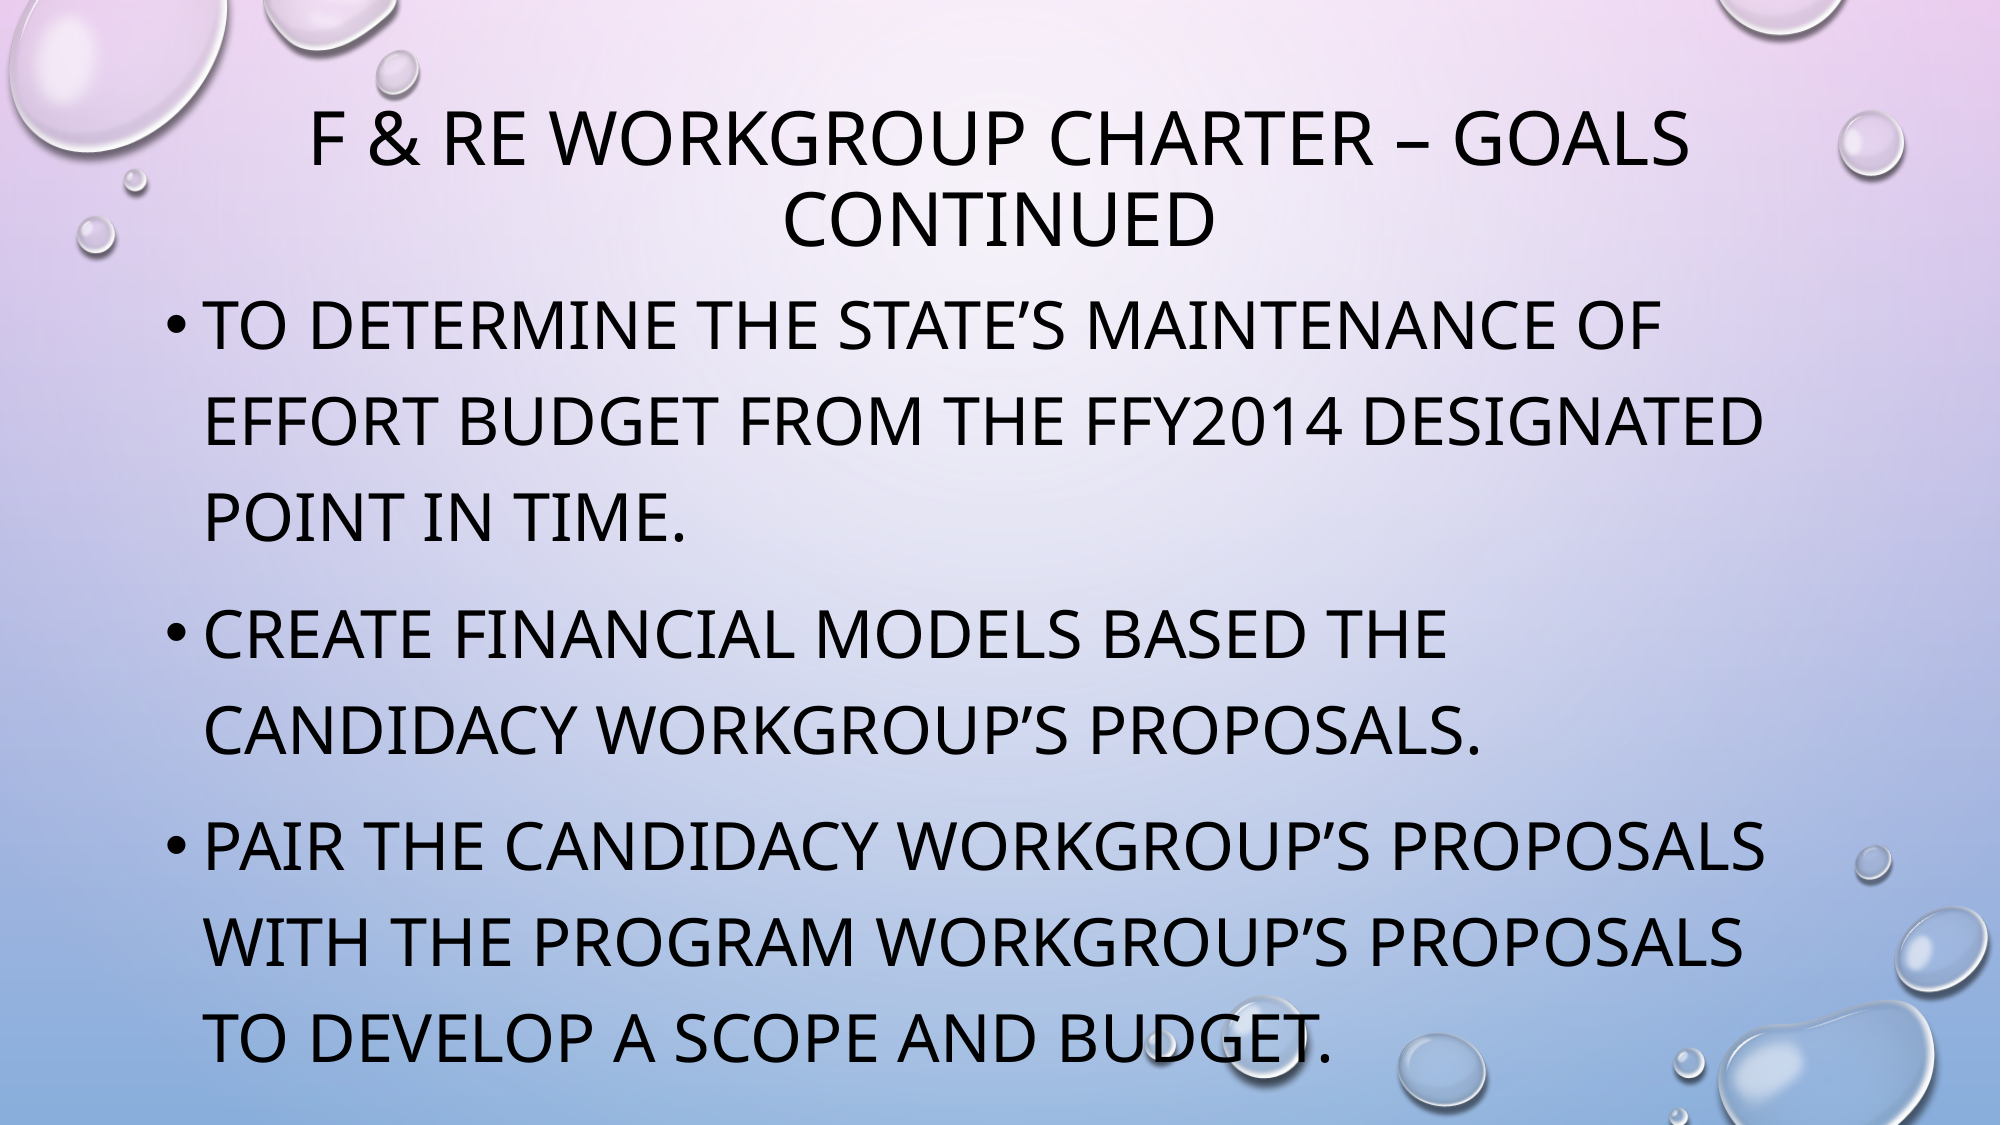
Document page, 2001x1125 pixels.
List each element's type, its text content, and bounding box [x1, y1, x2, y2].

title F & RE Workgroup Charter – goals Continued [149, 50, 1851, 313]
picture [0, 0, 2000, 1125]
list To determine the State’s Maintenance of Effort budget from the FFY2014 designated point in time. Create financial models based the Candidacy workgroup’s proposals. Pair the Candidacy workgroup’s proposals with the Program workgroup’s proposals to develop a scope and budget. [149, 259, 1850, 1008]
